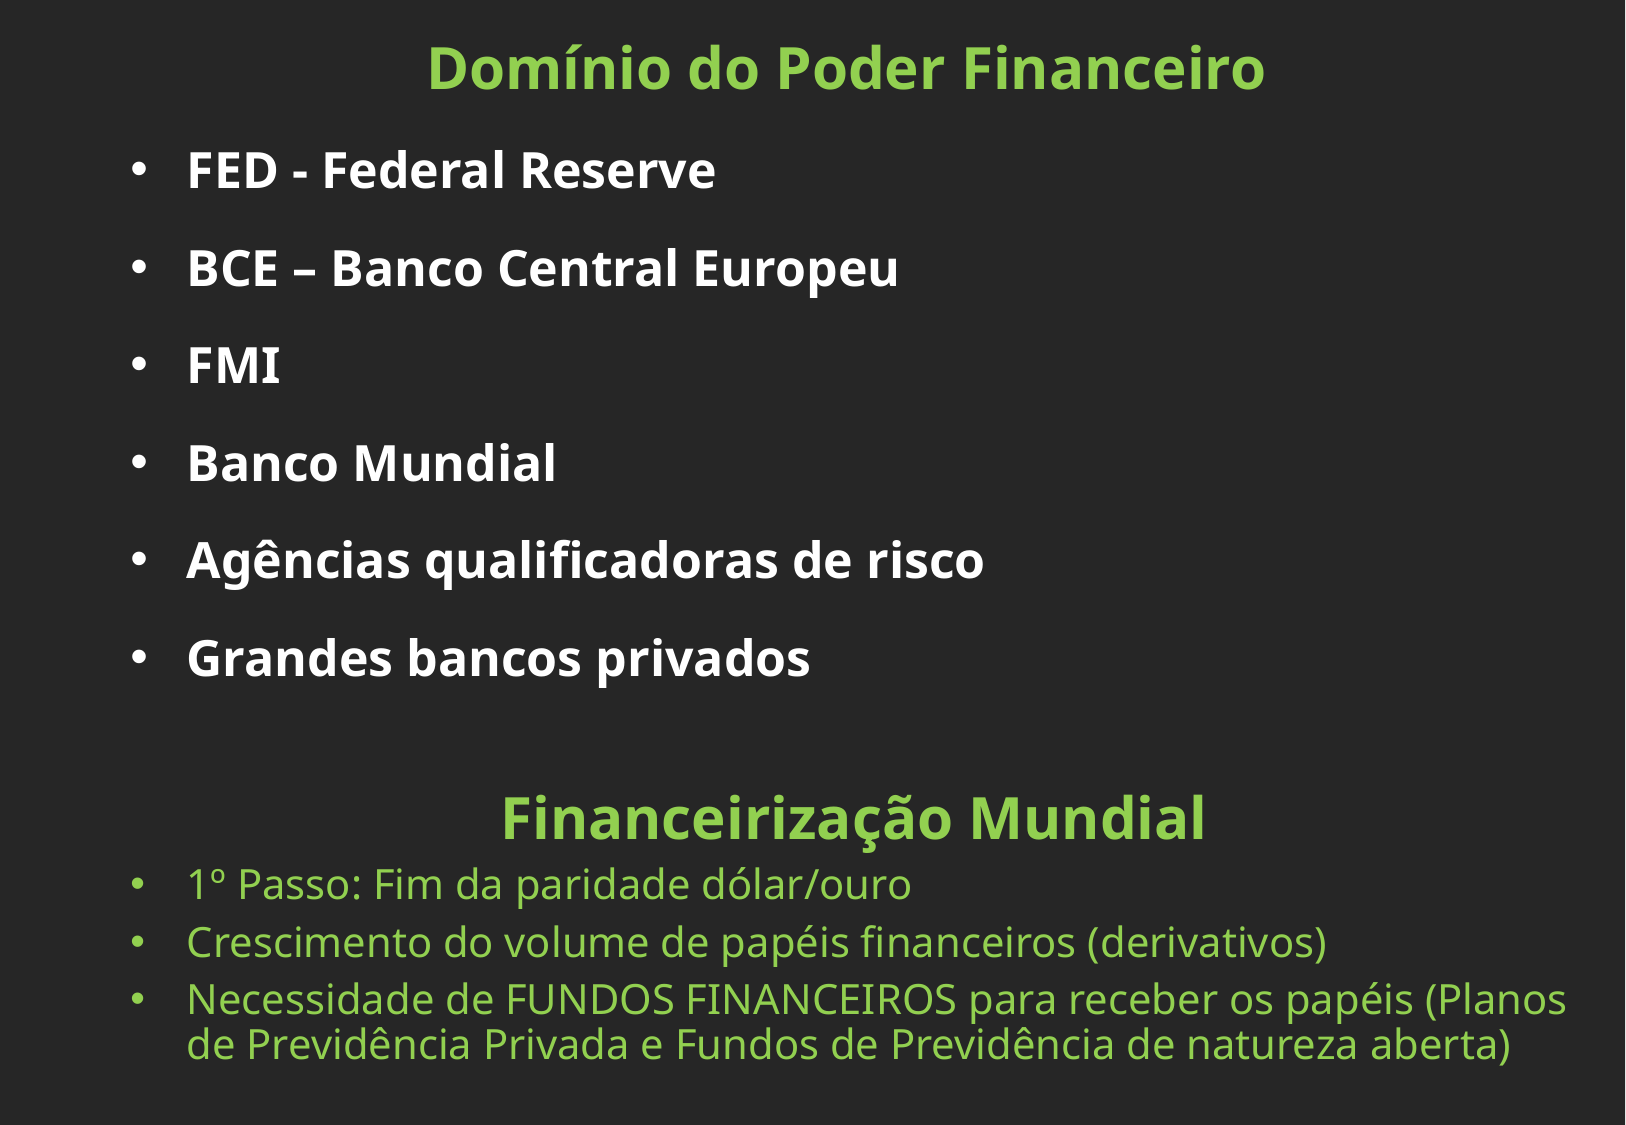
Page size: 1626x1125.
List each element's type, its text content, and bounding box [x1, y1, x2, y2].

text_box Domínio do Poder Financeiro FED - Federal Reserve BCE – Banco Central Europeu FMI Banco Mundial Agências qualificadoras de risco Grandes bancos privados Financeirização Mundial 1º Passo: Fim da paridade dólar/ouro Crescimento do volume de papéis financeiros (derivativos) Necessidade de FUNDOS FINANCEIROS para receber os papéis (Planos de Previdência Privada e Fundos de Previdência de natureza aberta) [115, 23, 1593, 1077]
